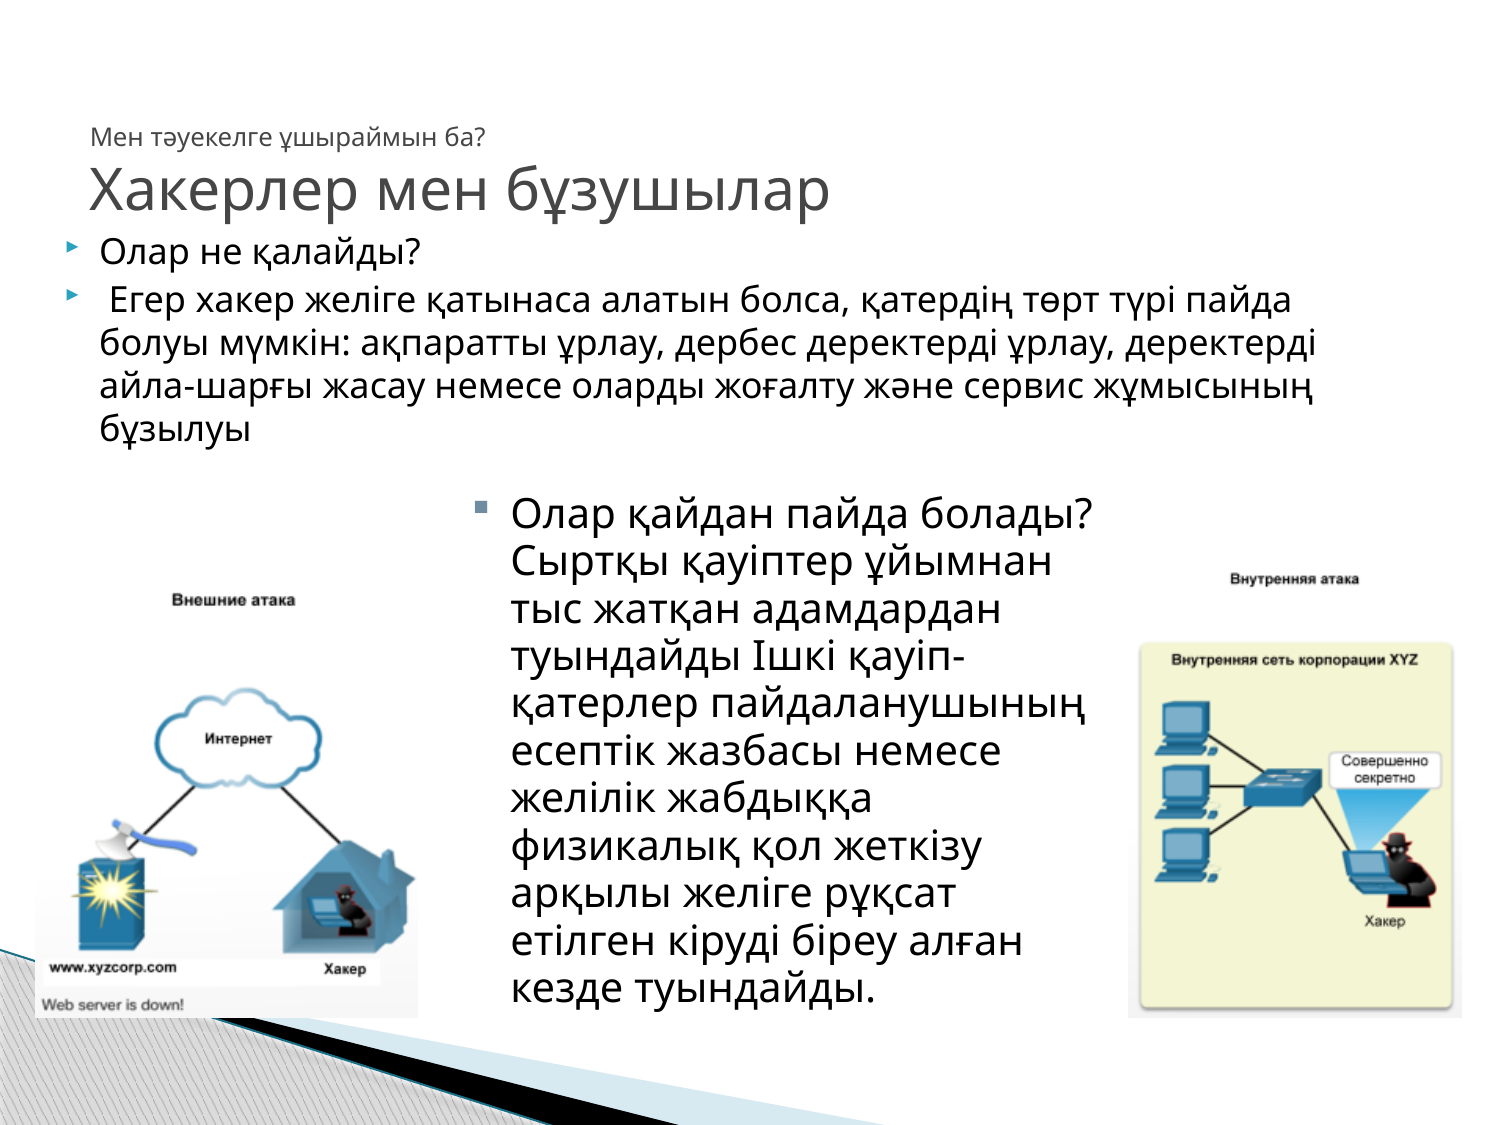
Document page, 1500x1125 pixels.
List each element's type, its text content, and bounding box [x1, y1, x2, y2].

picture [1128, 564, 1462, 1018]
picture [35, 584, 418, 1018]
title Мен тәуекелге ұшыраймын ба? Хакерлер мен бұзушылар [75, 42, 1425, 231]
list Олар не қалайды? Егер хакер желіге қатынаса алатын болса, қатердің төрт түрі пайда болуы мүмкін: ақпаратты ұрлау, дербес деректерді ұрлау, деректерді айла-шарғы жасау немесе оларды жоғалту және сервис жұмысының бұзылуы [34, 220, 1423, 458]
text_box Олар қайдан пайда болады? Сыртқы қауіптер ұйымнан тыс жатқан адамдардан туындайды Ішкі қауіп-қатерлер пайдаланушының есептік жазбасы немесе желілік жабдыққа физикалық қол жеткізу арқылы желіге рұқсат етілген кіруді біреу алған кезде туындайды. [458, 483, 1108, 1073]
